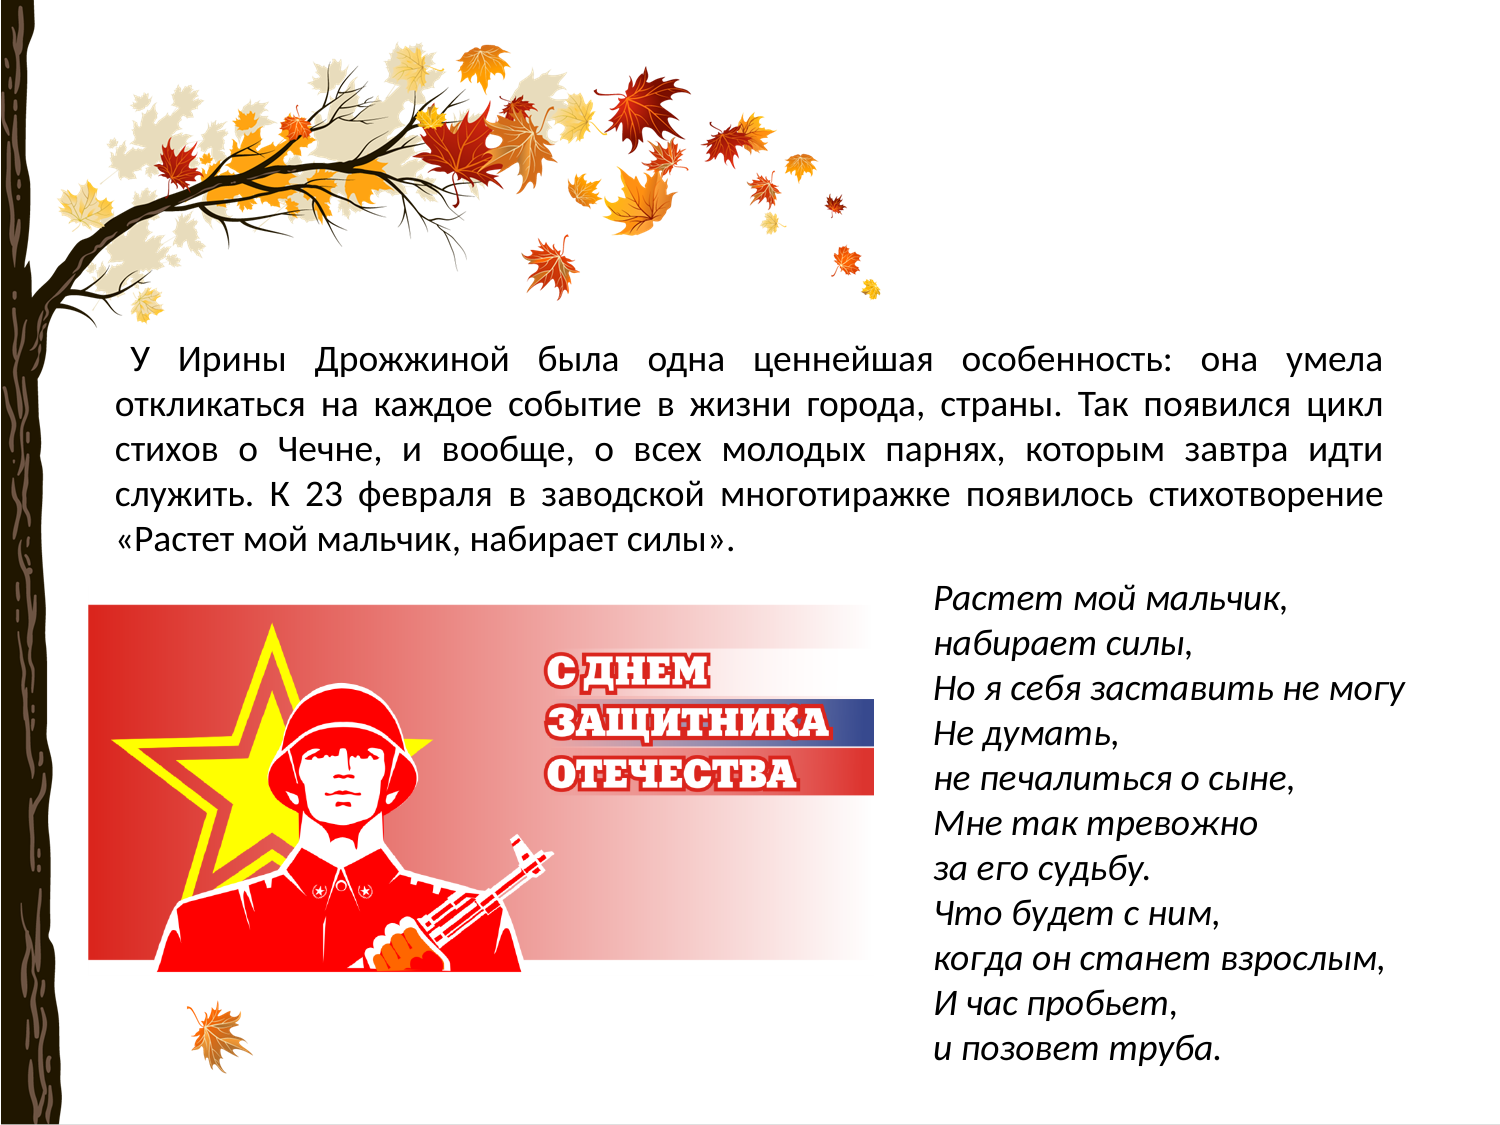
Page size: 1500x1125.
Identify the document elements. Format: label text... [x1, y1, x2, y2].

text_box Растет мой мальчик, набирает силы, Но я себя заставить не могу Не думать, не печалиться о сыне, Мне так тревожно за его судьбу. Что будет с ним, когда он станет взрослым, И час пробьет, и позовет труба. [918, 565, 1430, 1121]
picture [0, 0, 1500, 1125]
text_box У Ирины Дрожжиной была одна ценнейшая особенность: она умела откликаться на каждое событие в жизни города, страны. Так появился цикл стихов о Чечне, и вообще, о всех молодых парнях, которым завтра идти служить. К 23 февраля в заводской многотиражке появилось стихотворение «Растет мой мальчик, набирает силы». [100, 326, 1400, 611]
